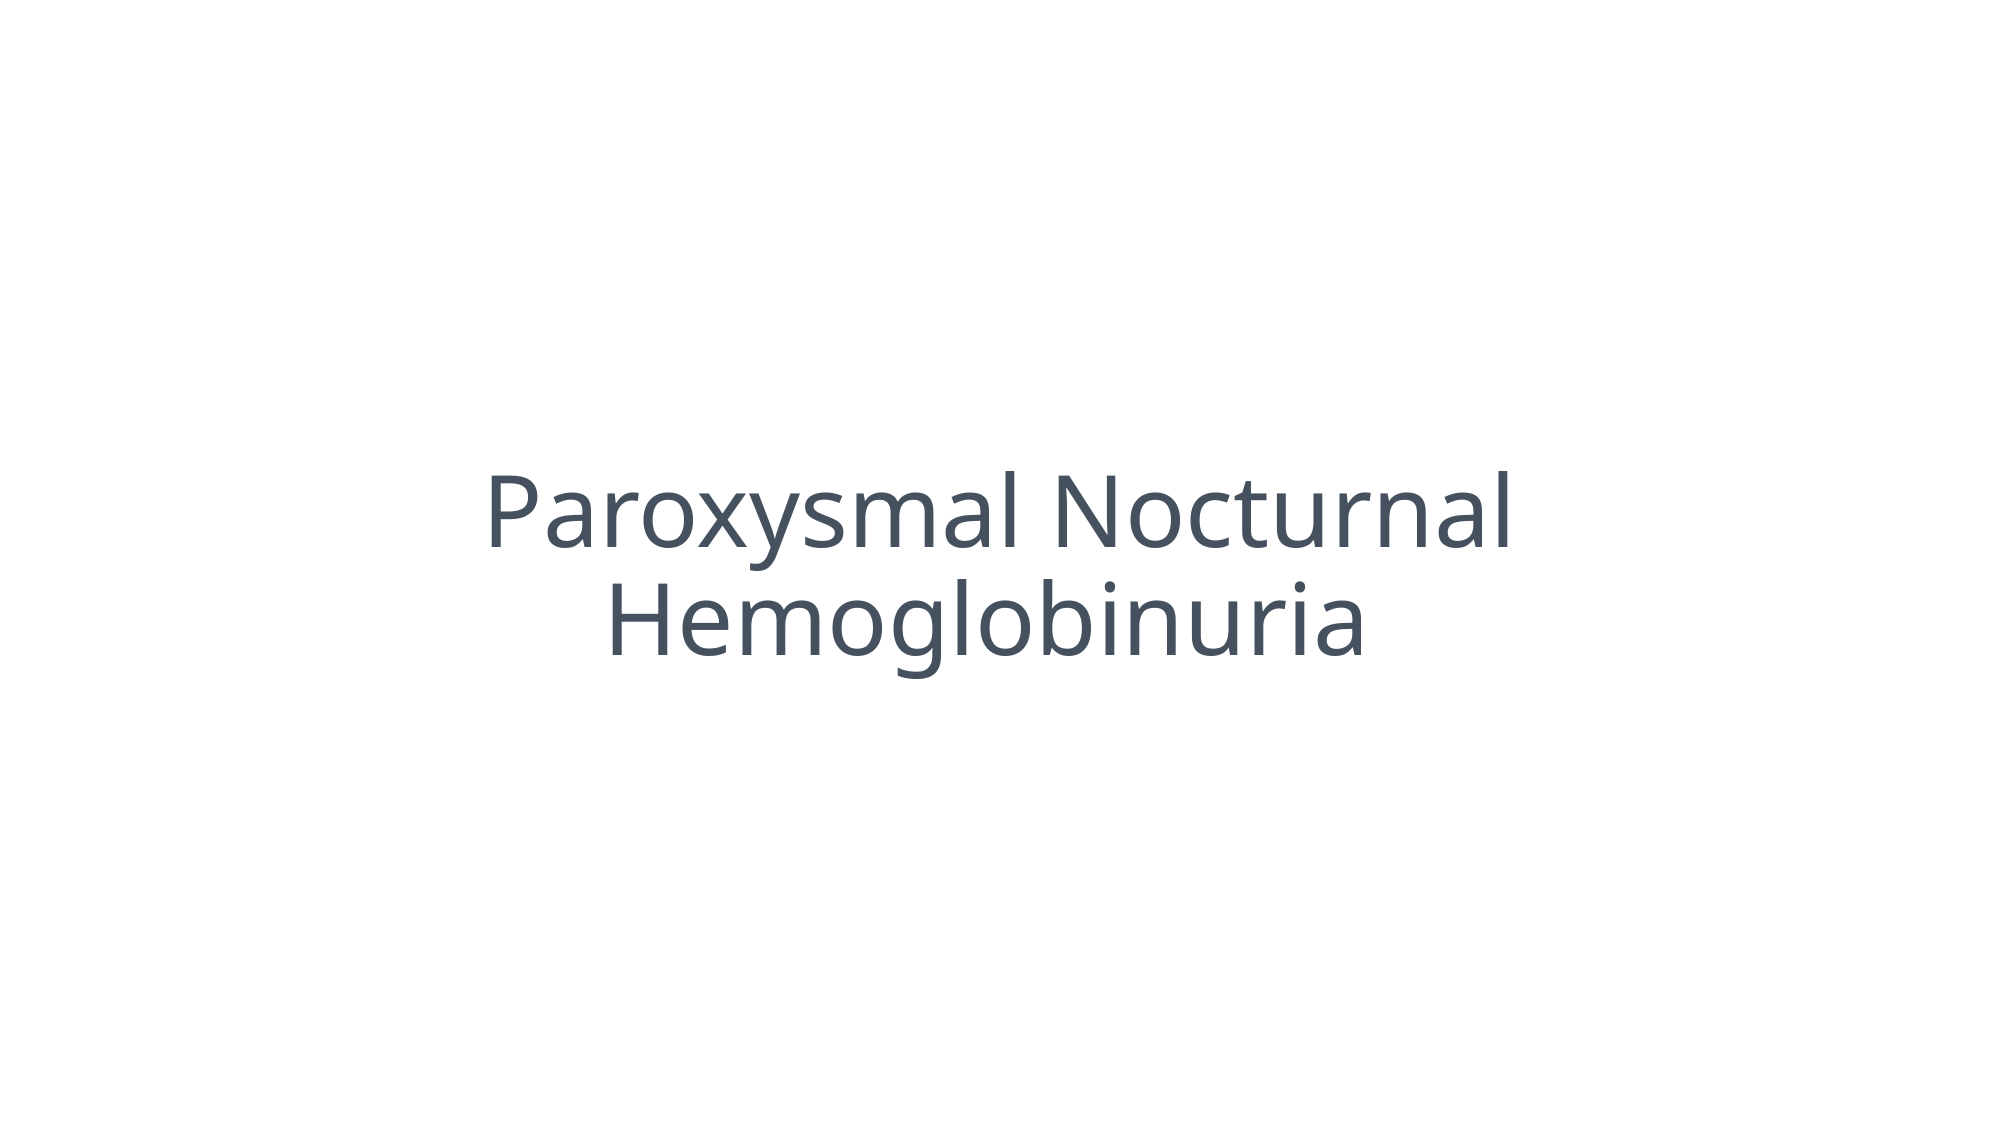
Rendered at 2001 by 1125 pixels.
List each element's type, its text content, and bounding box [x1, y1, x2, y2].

text_box Paroxysmal Nocturnal Hemoglobinuria [137, 453, 1863, 672]
